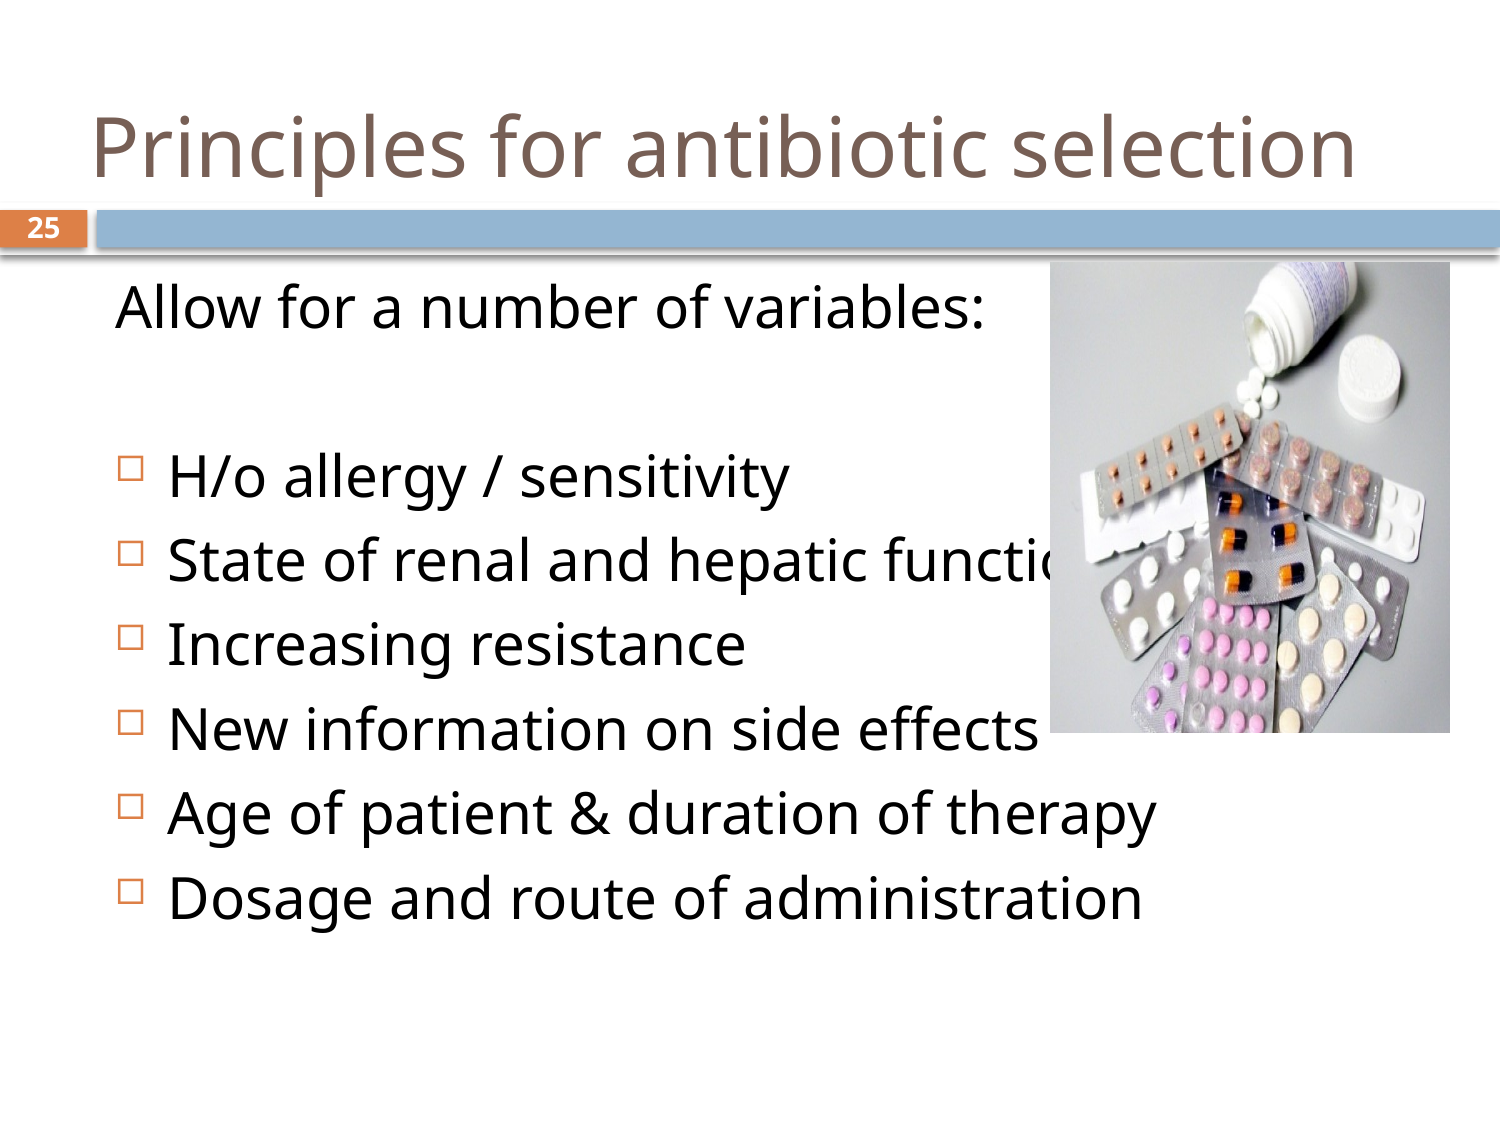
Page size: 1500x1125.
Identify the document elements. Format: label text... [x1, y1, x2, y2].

slide_number 25 [0, 208, 88, 249]
picture [1049, 262, 1451, 734]
title Principles for antibiotic selection [75, 62, 1425, 225]
list Allow for a number of variables: H/o allergy / sensitivity State of renal and hepatic function Increasing resistance New information on side effects Age of patient & duration of therapy Dosage and route of administration [100, 262, 1438, 1000]
